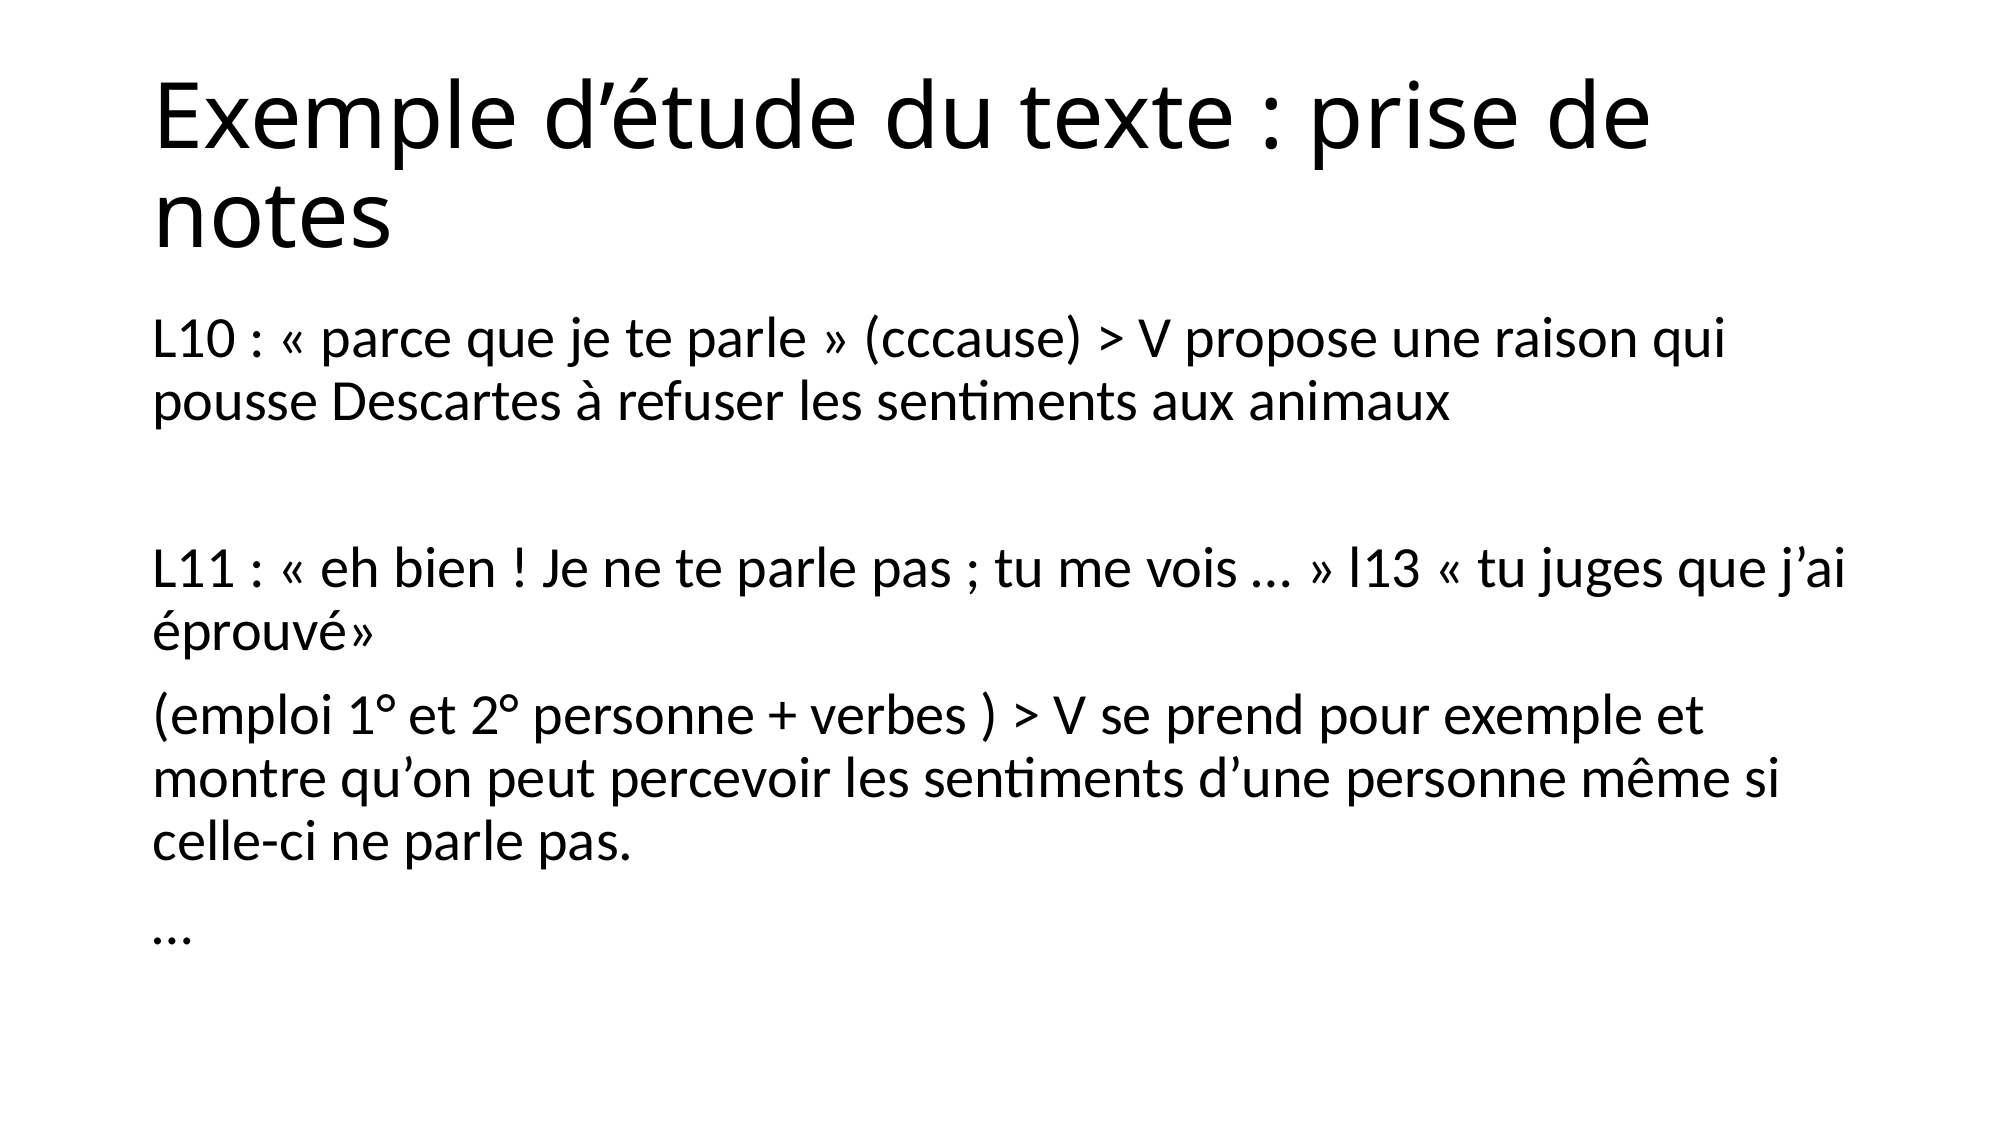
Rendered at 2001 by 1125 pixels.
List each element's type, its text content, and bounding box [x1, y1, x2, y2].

list L10 : « parce que je te parle » (cccause) > V propose une raison qui pousse Descartes à refuser les sentiments aux animaux L11 : « eh bien ! Je ne te parle pas ; tu me vois … » l13 « tu juges que j’ai éprouvé» (emploi 1° et 2° personne + verbes ) > V se prend pour exemple et montre qu’on peut percevoir les sentiments d’une personne même si celle-ci ne parle pas. … [137, 299, 1863, 1014]
title Exemple d’étude du texte : prise de notes [137, 59, 1863, 278]
